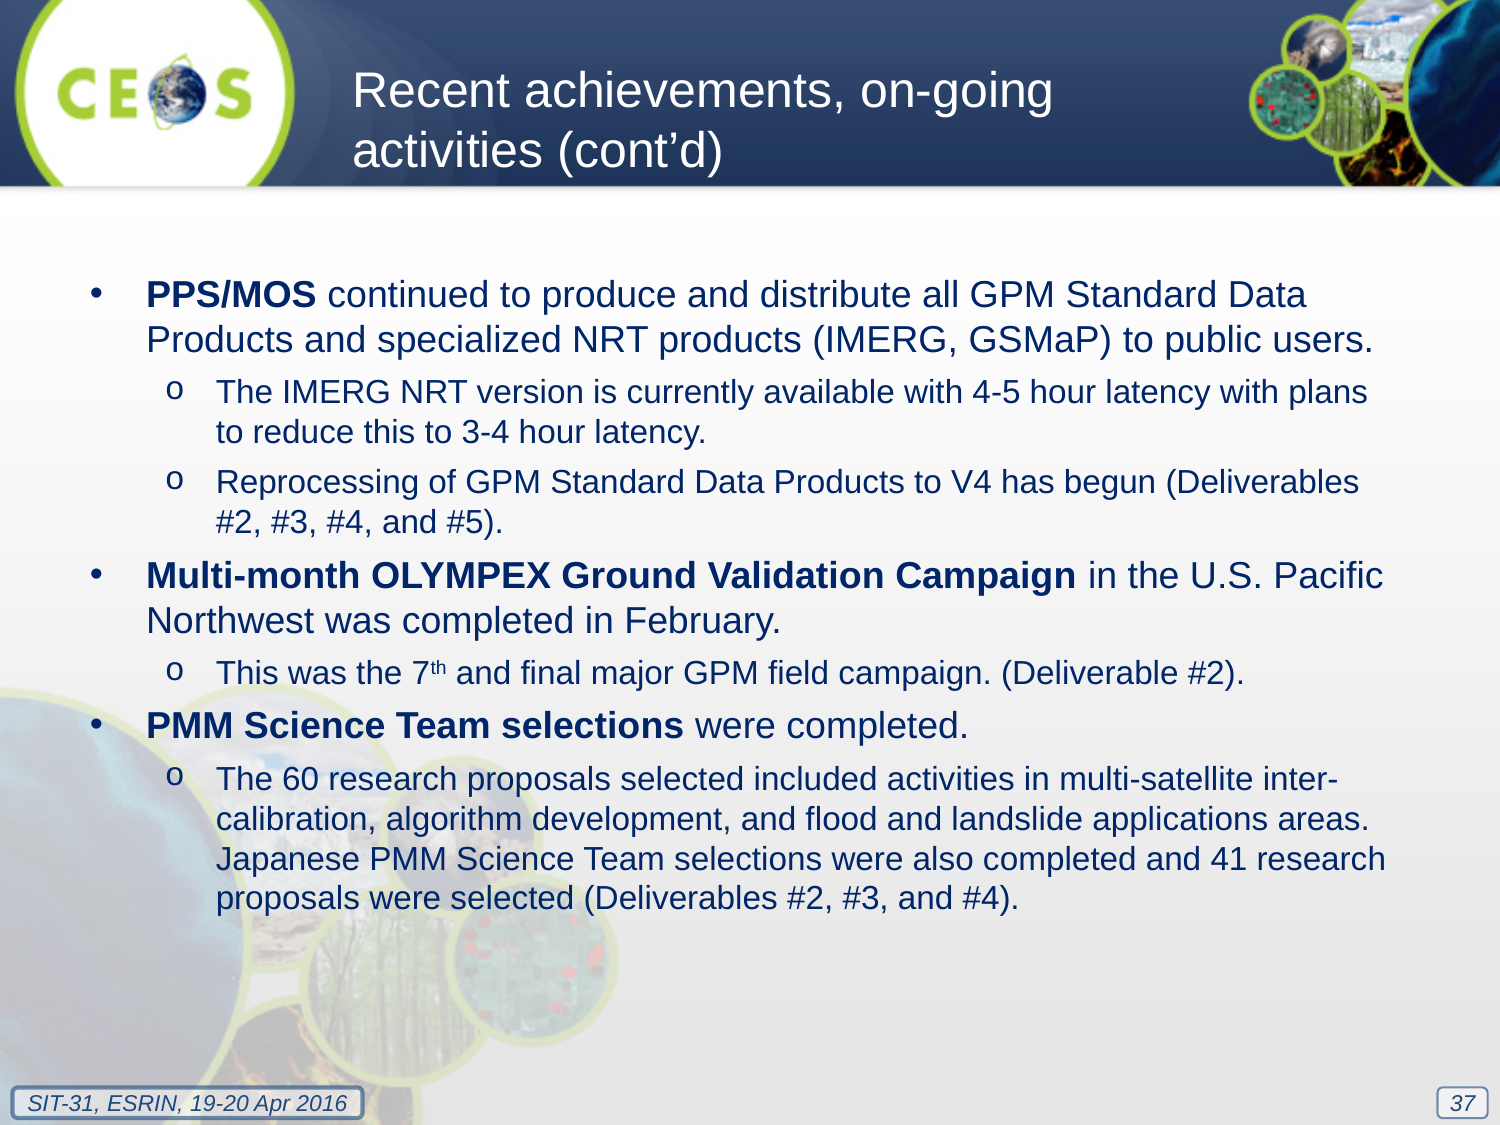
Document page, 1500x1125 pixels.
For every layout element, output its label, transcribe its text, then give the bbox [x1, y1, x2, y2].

picture [0, 0, 1500, 1125]
list Recent achievements, on-going activities (cont’d) [337, 50, 1150, 138]
slide_number 37 [1436, 1086, 1489, 1120]
list PPS/MOS continued to produce and distribute all GPM Standard Data Products and specialized NRT products (IMERG, GSMaP) to public users. The IMERG NRT version is currently available with 4-5 hour latency with plans to reduce this to 3-4 hour latency. Reprocessing of GPM Standard Data Products to V4 has begun (Deliverables #2, #3, #4, and #5). Multi-month OLYMPEX Ground Validation Campaign in the U.S. Pacific Northwest was completed in February. This was the 7th and final major GPM field campaign. (Deliverable #2). PMM Science Team selections were completed. The 60 research proposals selected included activities in multi-satellite inter-calibration, algorithm development, and flood and landslide applications areas. Japanese PMM Science Team selections were also completed and 41 research proposals were selected (Deliverables #2, #3, and #4). [75, 262, 1413, 1038]
